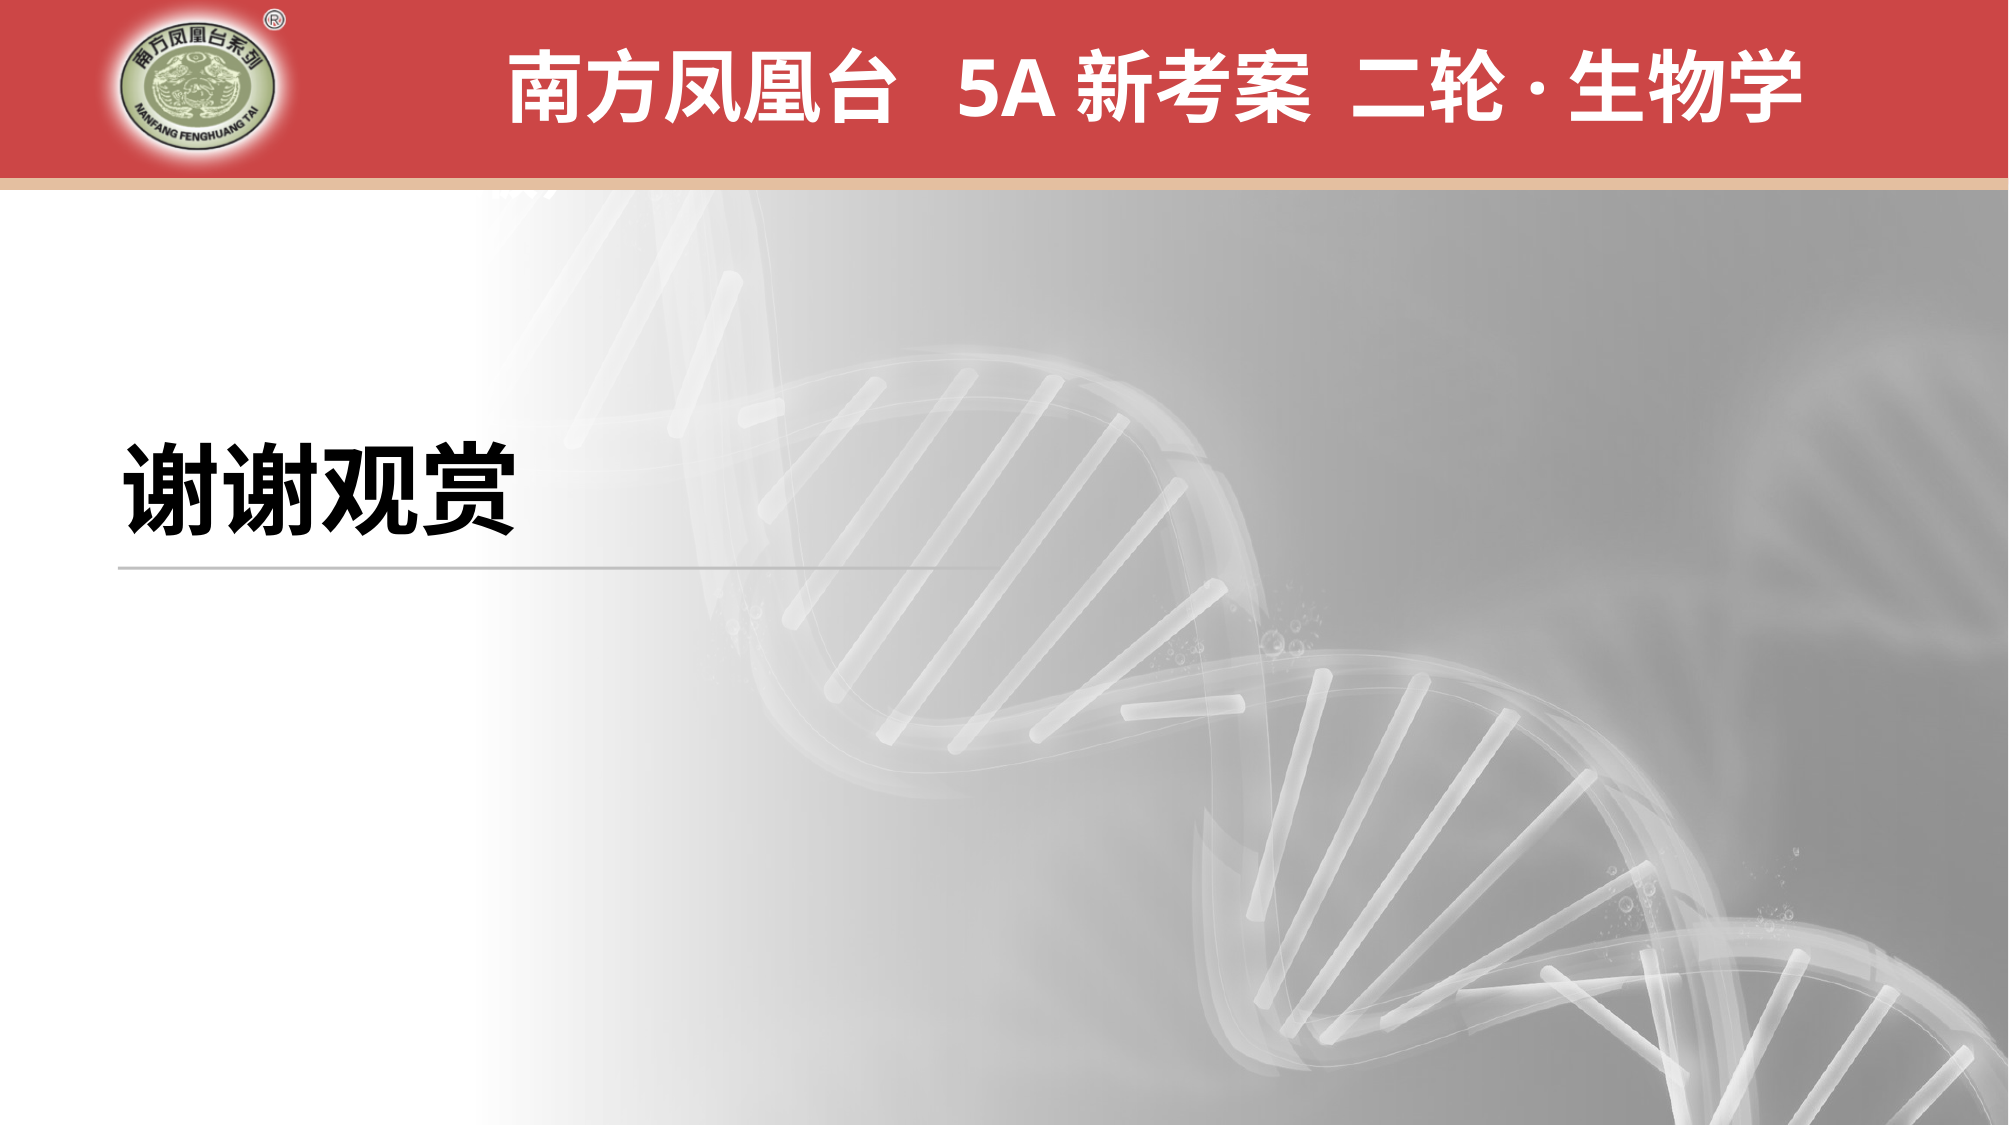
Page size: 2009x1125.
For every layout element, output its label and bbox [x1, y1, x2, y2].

picture [69, 0, 326, 183]
text_box [105, 412, 1001, 570]
